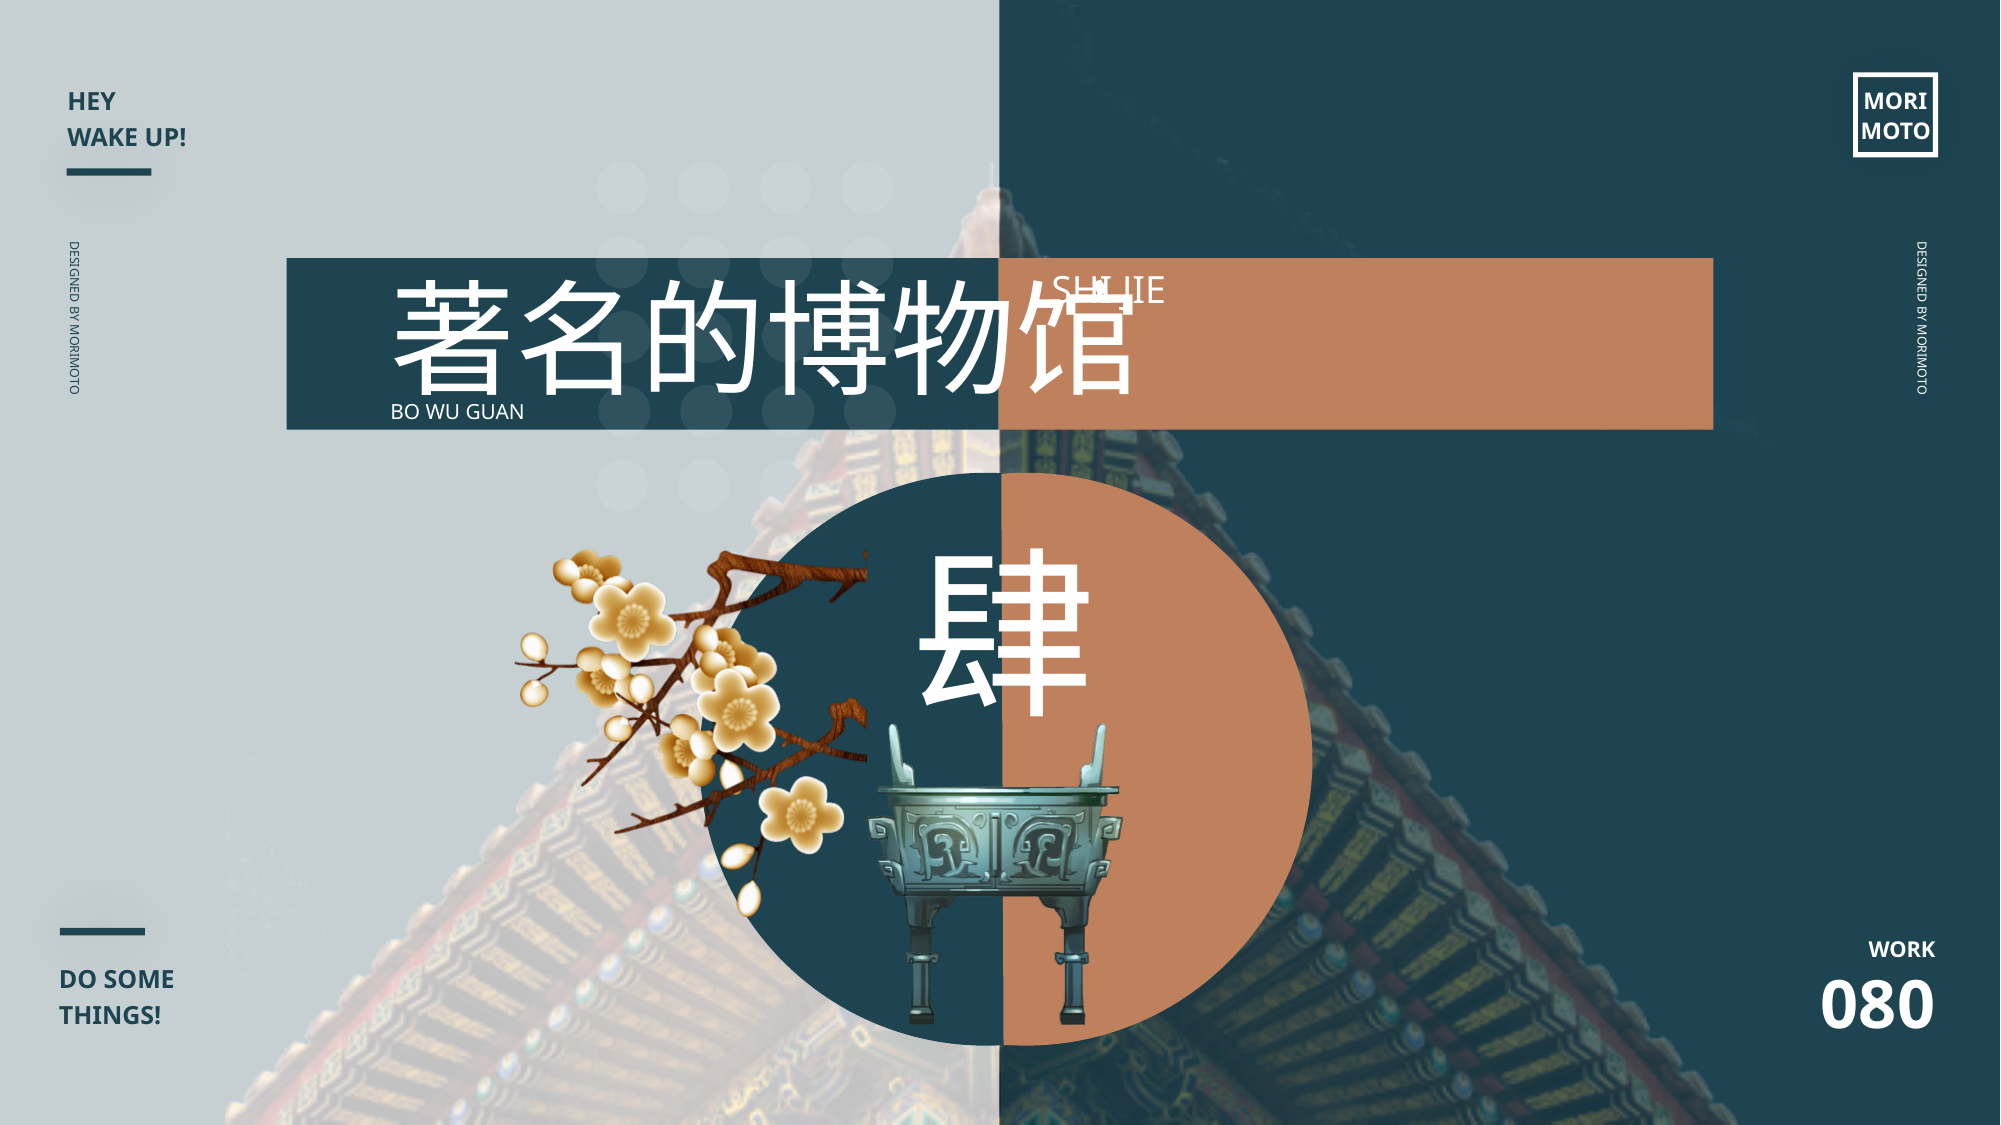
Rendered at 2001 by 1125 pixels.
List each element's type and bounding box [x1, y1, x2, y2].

text_box [286, 161, 1714, 512]
text_box [43, 72, 227, 1038]
text_box [1792, 72, 1955, 1051]
picture [514, 511, 867, 918]
text_box [699, 472, 1313, 1046]
text_box [0, 0, 2000, 1125]
